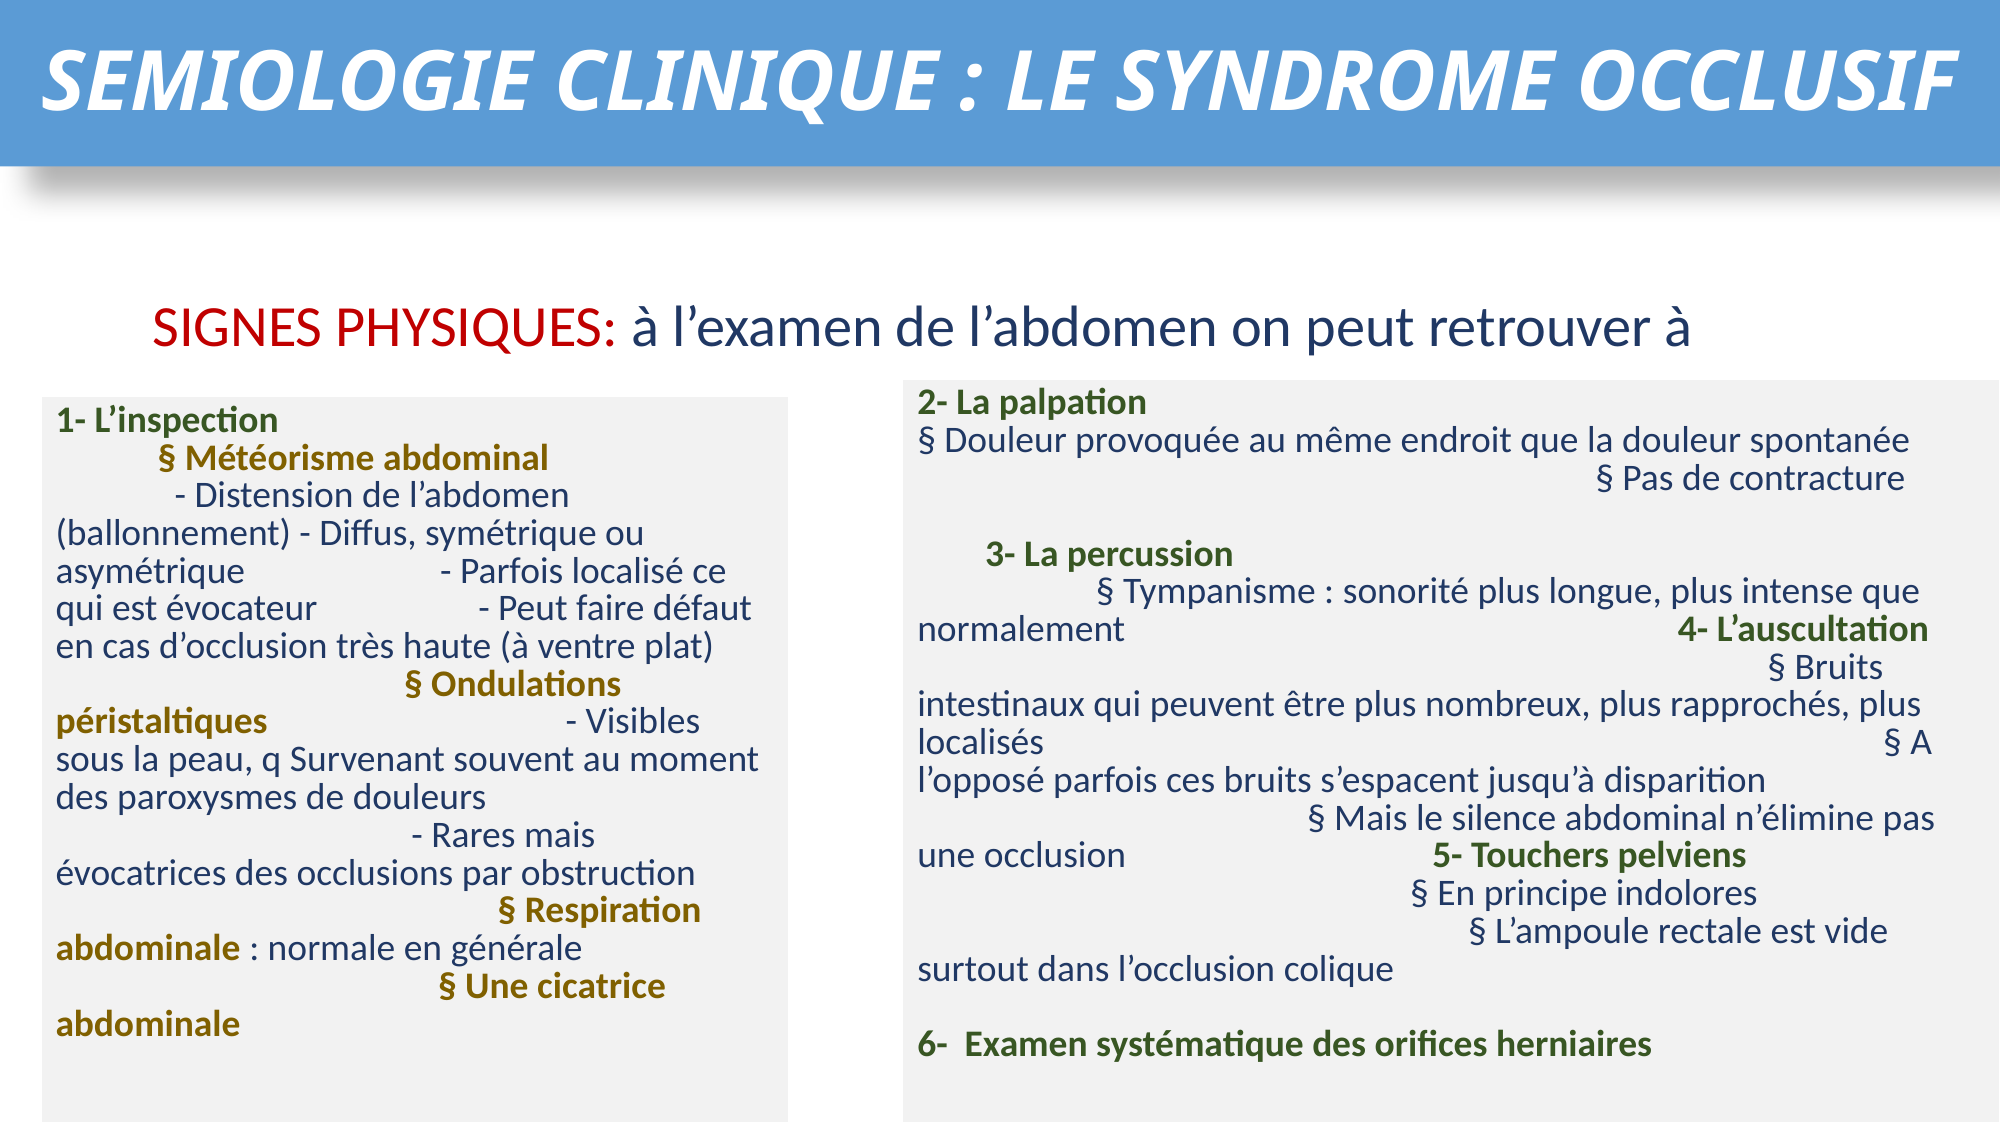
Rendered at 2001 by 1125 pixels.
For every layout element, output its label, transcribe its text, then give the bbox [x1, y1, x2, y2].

table_header 1- L’inspection § Météorisme abdominal - Distension de l’abdomen (ballonnement) - Diffus, symétrique ou asymétrique - Parfois localisé ce qui est évocateur - Peut faire défaut en cas d’occlusion très haute (à ventre plat) § Ondulations péristaltiques - Visibles sous la peau, q Survenant souvent au moment des paroxysmes de douleurs - Rares mais évocatrices des occlusions par obstruction § Respiration abdominale : normale en générale § Une cicatrice abdominale [42, 397, 788, 1122]
table_header 2- La palpation § Douleur provoquée au même endroit que la douleur spontanée § Pas de contracture 3- La percussion § Tympanisme : sonorité plus longue, plus intense que normalement 4- L’auscultation § Bruits intestinaux qui peuvent être plus nombreux, plus rapprochés, plus localisés § A l’opposé parfois ces bruits s’espacent jusqu’à disparition § Mais le silence abdominal n’élimine pas une occlusion 5- Touchers pelviens § En principe indolores § L’ampoule rectale est vide surtout dans l’occlusion colique 6- Examen systématique des orifices herniaires [903, 380, 1999, 1122]
list SIGNES PHYSIQUES: à l’examen de l’abdomen on peut retrouver à [137, 288, 1863, 1003]
title SEMIOLOGIE CLINIQUE : LE SYNDROME OCCLUSIF [0, 0, 2000, 167]
